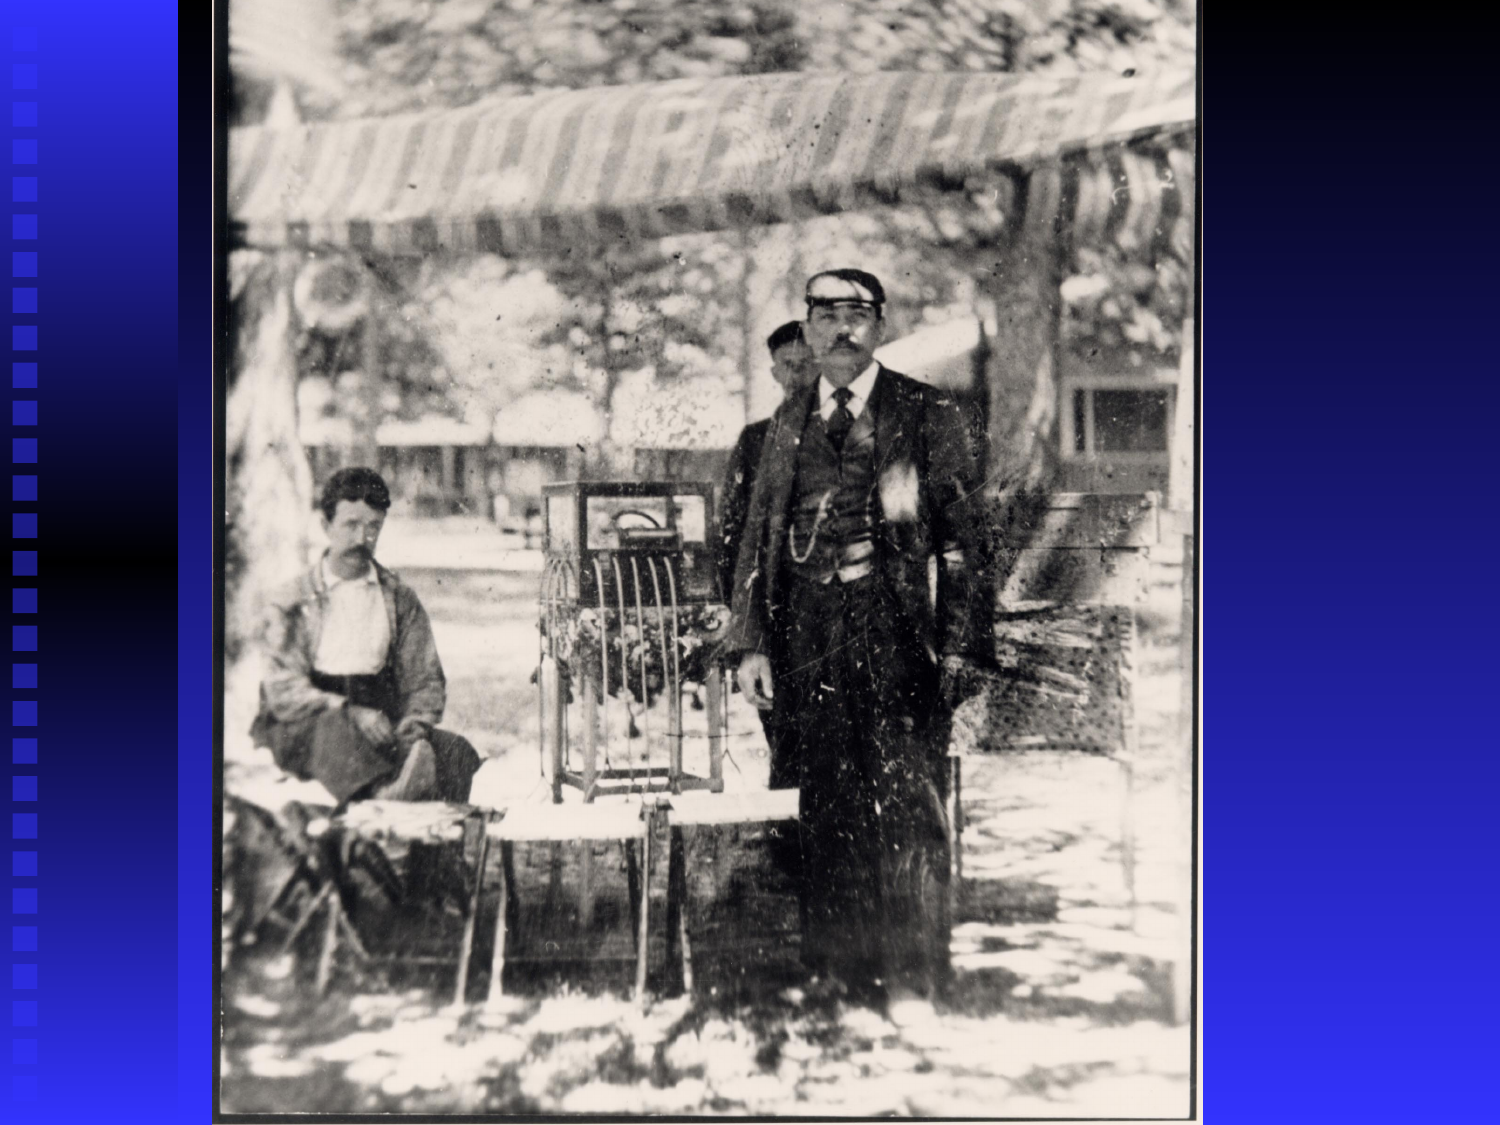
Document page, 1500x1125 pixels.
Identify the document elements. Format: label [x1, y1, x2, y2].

picture [212, 0, 1203, 1125]
